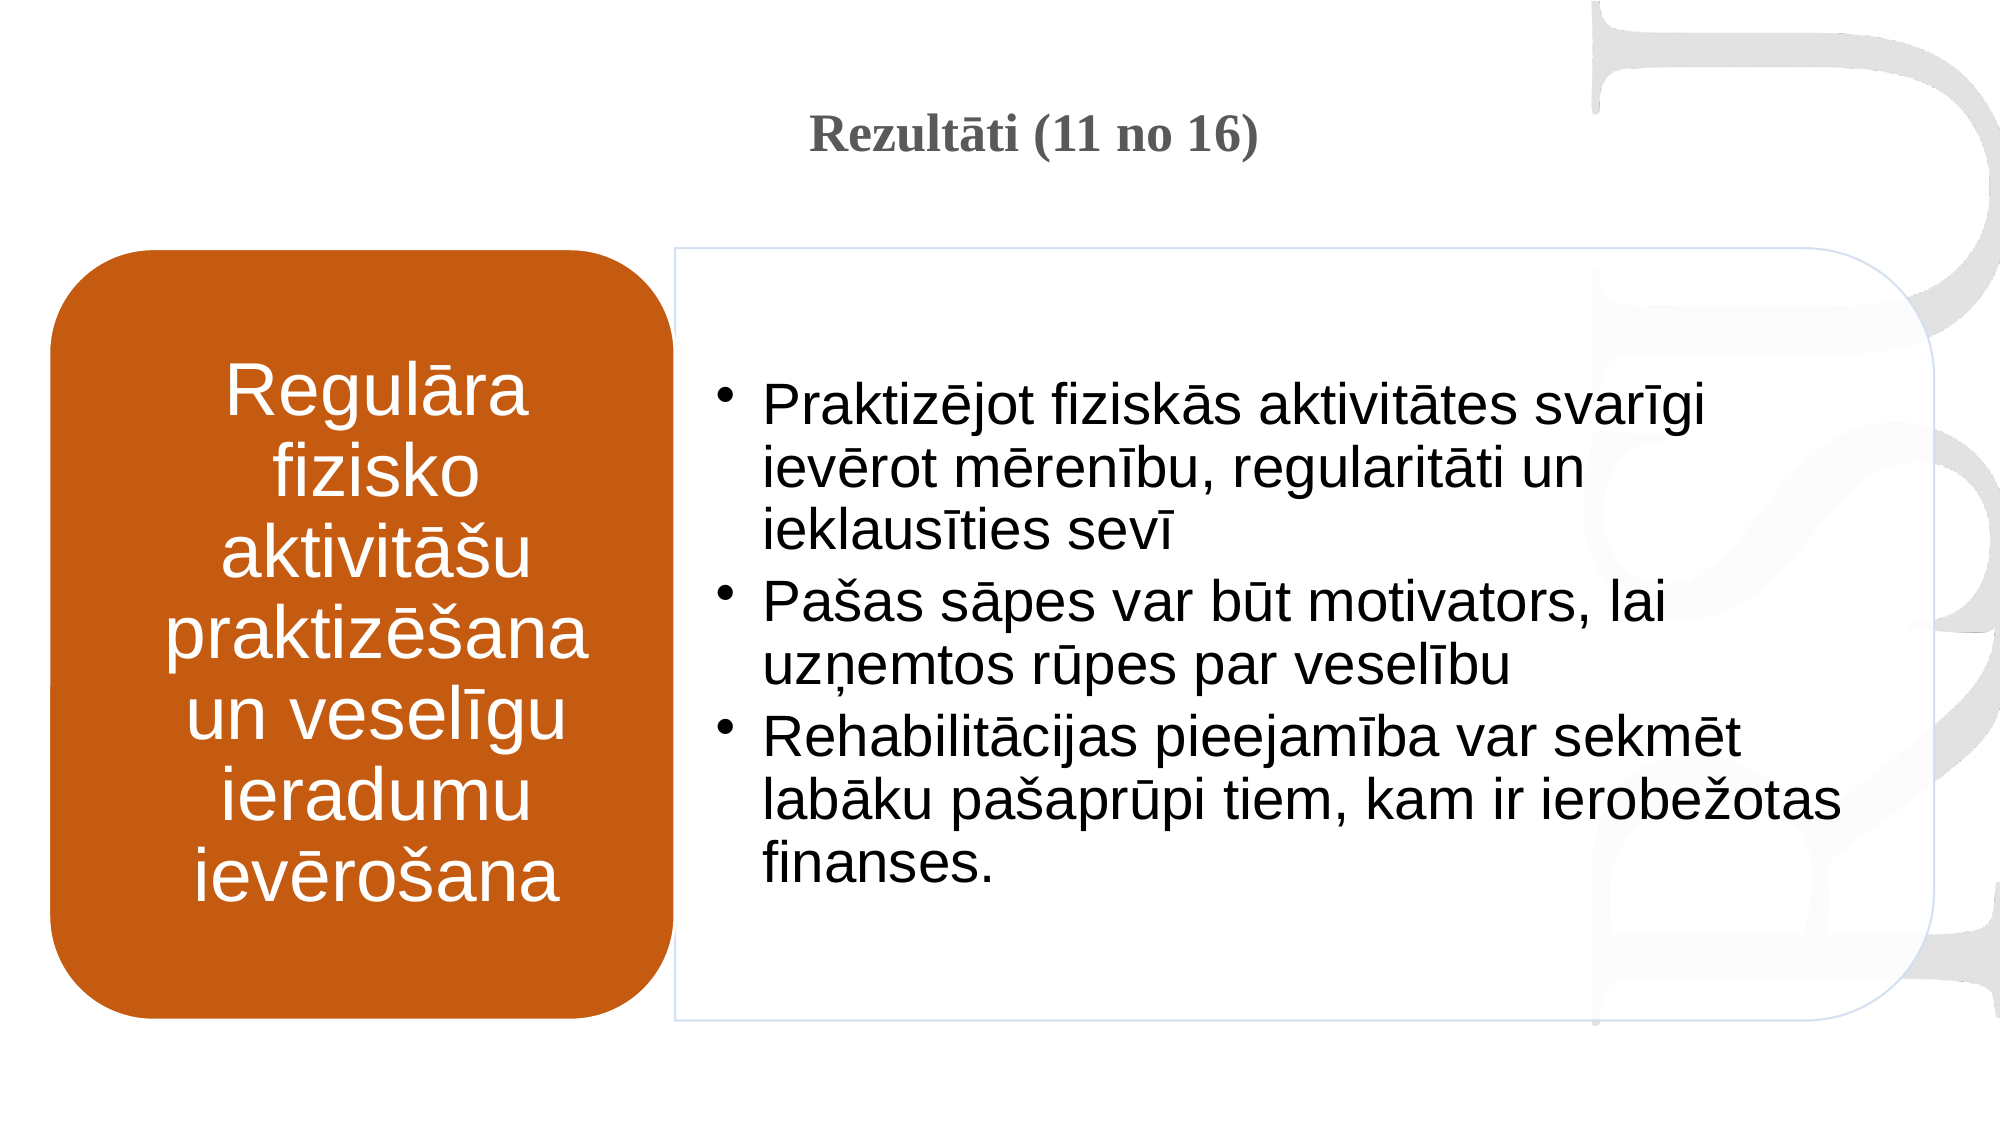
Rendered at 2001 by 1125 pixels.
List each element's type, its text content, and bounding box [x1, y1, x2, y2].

picture [1583, 1, 2000, 1026]
title Rezultāti (11 no 16) [172, 104, 1898, 248]
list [48, 248, 1935, 1021]
